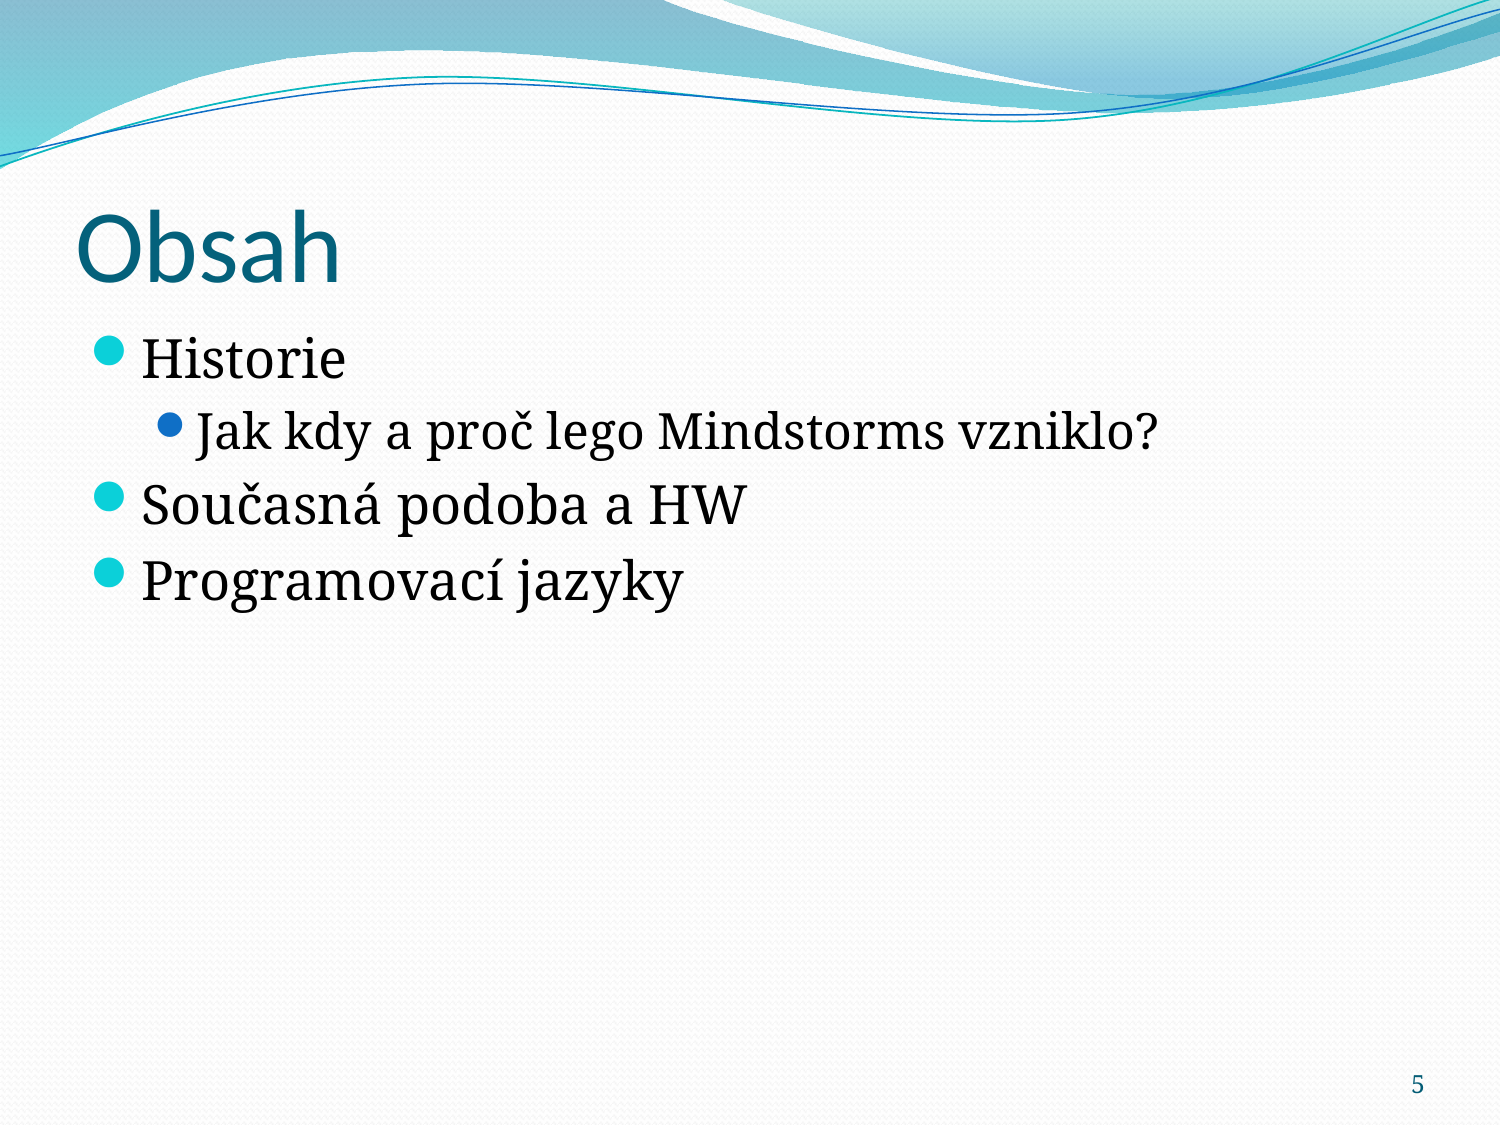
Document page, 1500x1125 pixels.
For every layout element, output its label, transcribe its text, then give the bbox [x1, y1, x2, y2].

slide_number 5 [1299, 1042, 1425, 1103]
list Historie Jak kdy a proč lego Mindstorms vzniklo? Současná podoba a HW Programovací jazyky [75, 317, 1425, 1038]
title Obsah [75, 115, 1425, 303]
